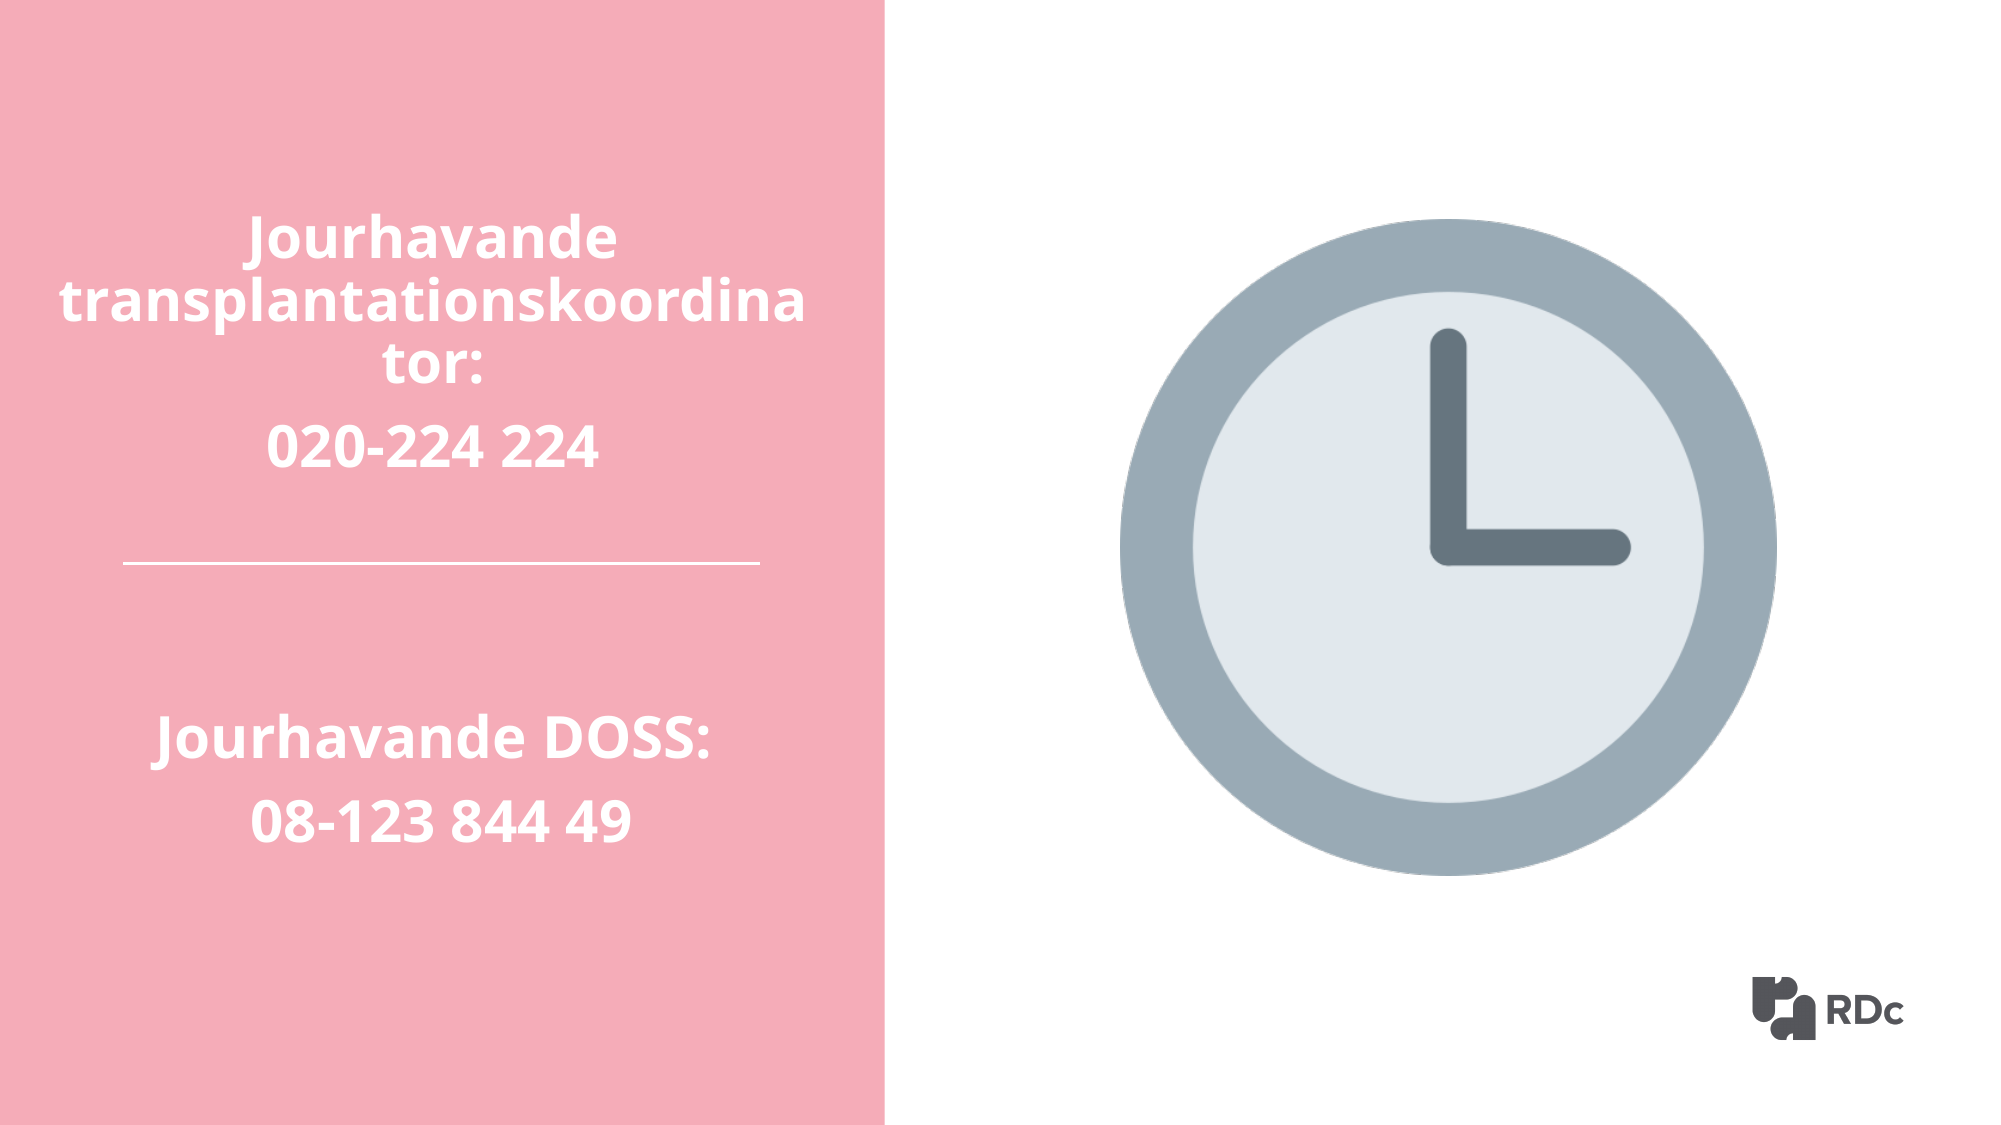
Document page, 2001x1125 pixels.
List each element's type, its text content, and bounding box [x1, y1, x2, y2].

picture [1120, 219, 1777, 876]
picture [1731, 963, 1925, 1054]
list Jourhavande DOSS: 08-123 844 49 [118, 573, 764, 991]
list Jourhavande transplantationskoordinator: 020-224 224 [41, 135, 825, 553]
